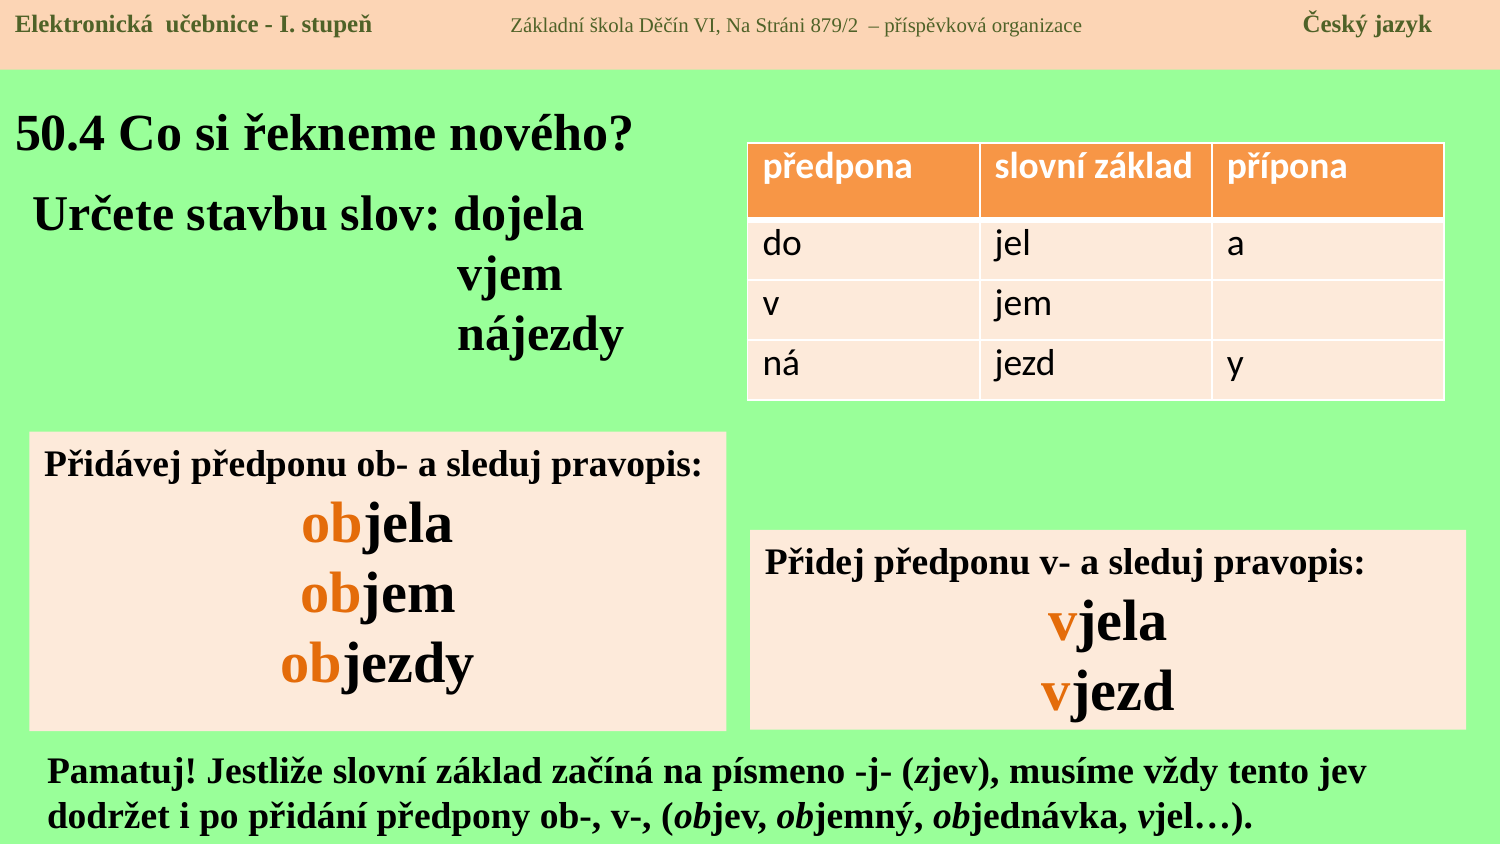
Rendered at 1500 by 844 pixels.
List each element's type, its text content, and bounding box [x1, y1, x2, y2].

table_cell v [748, 281, 979, 339]
text_box Přidávej předponu ob- a sleduj pravopis: objela objem objezdy [29, 431, 727, 732]
table_cell jem [981, 281, 1211, 339]
text_box Přidej předponu v- a sleduj pravopis: vjela vjezd [750, 529, 1467, 730]
table_cell [1213, 281, 1443, 339]
table_cell y [1213, 341, 1443, 399]
table_header předpona [748, 144, 979, 217]
table_cell do [748, 223, 979, 279]
table_header slovní základ [981, 144, 1211, 217]
table_cell jezd [981, 341, 1211, 399]
table_cell ná [748, 341, 979, 399]
table_cell a [1213, 223, 1443, 279]
text_box Pamatuj! Jestliže slovní základ začíná na písmeno -j- (zjev), musíme vždy tento jev dodržet i po přidání předpony ob-, v-, (objev, objemný, objednávka, vjel…). [32, 738, 1468, 844]
text_box Elektronická učebnice - I. stupeň Základní škola Děčín VI, Na Stráni 879/2 – příspěvková organizace Český jazyk [0, 0, 1500, 70]
table_header přípona [1213, 144, 1443, 217]
title 50.4 Co si řekneme nového? [0, 80, 703, 179]
text_box Určete stavbu slov: dojela vjem nájezdy [17, 172, 691, 398]
table_cell jel [981, 223, 1211, 279]
